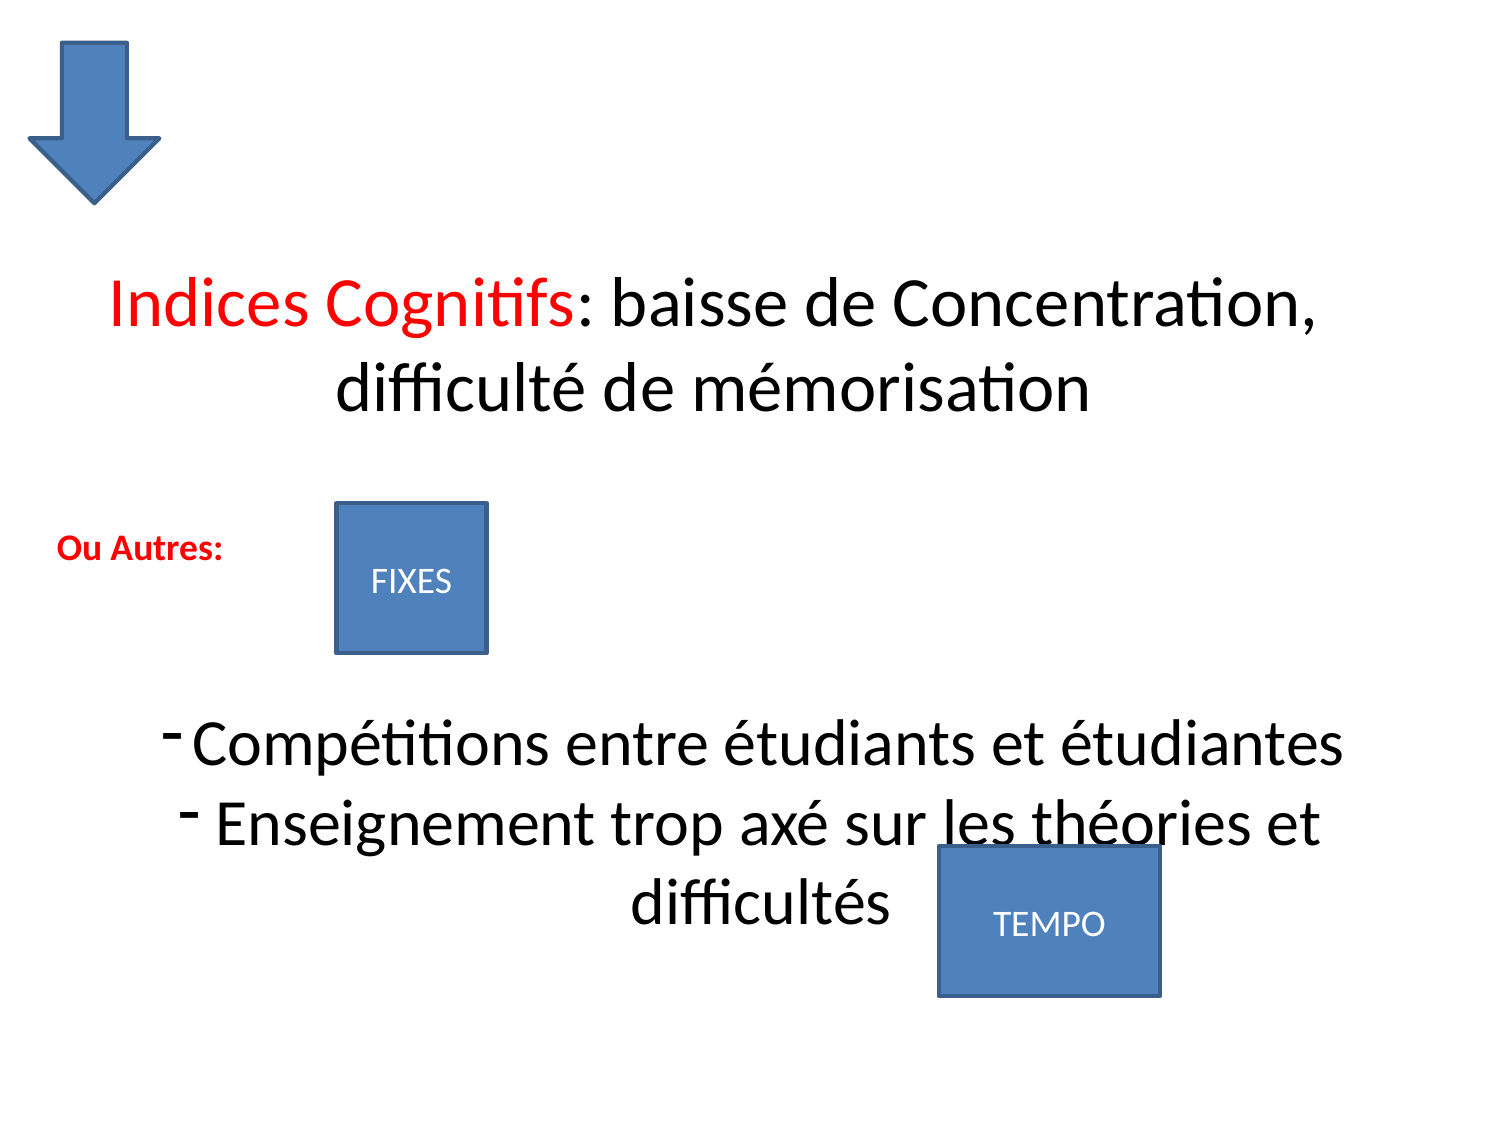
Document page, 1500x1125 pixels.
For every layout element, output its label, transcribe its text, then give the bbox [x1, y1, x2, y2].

text_box TEMPO [937, 844, 1162, 998]
title Indices Cognitifs: baisse de Concentration, difficulté de mémorisation [76, 219, 1352, 461]
text_box Compétitions entre étudiants et étudiantes Enseignement trop axé sur les théories et difficultés [123, 692, 1399, 993]
text_box [27, 40, 162, 206]
text_box FIXES [334, 501, 489, 655]
text_box Ou Autres: [42, 515, 239, 575]
